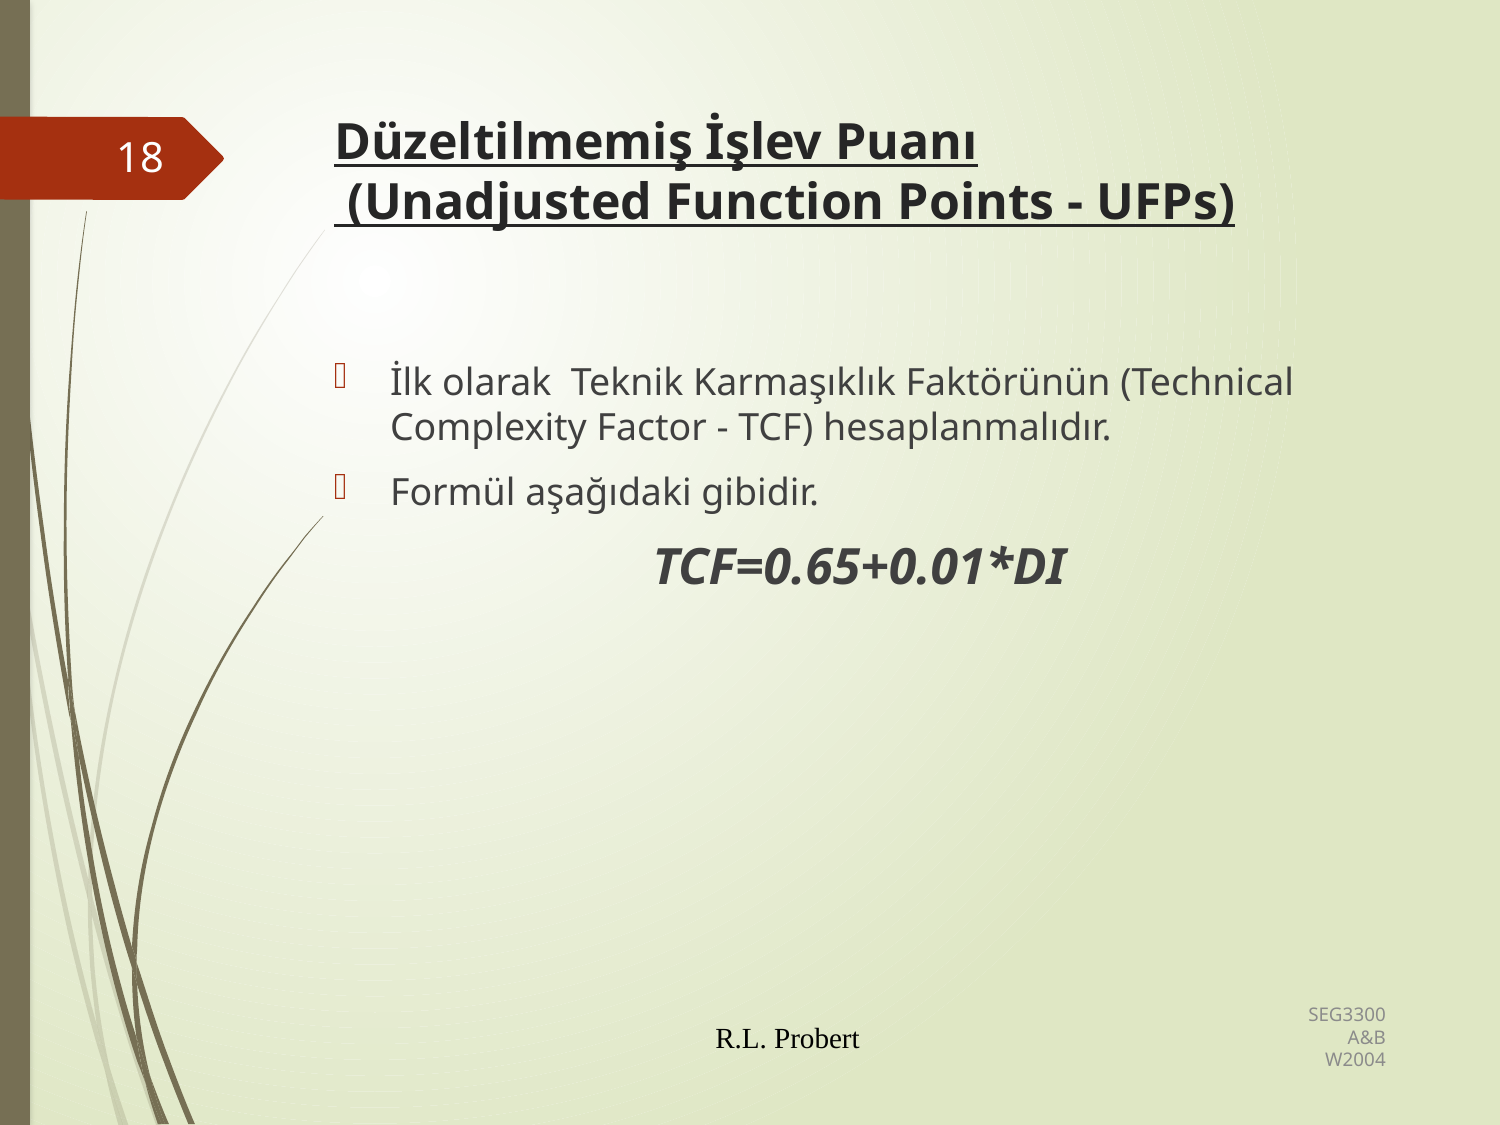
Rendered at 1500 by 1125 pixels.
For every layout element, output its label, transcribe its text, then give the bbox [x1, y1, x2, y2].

list İlk olarak Teknik Karmaşıklık Faktörünün (Technical Complexity Factor - TCF) hesaplanmalıdır. Formül aşağıdaki gibidir. TCF=0.65+0.01*DI [318, 350, 1400, 970]
title Düzeltilmemiş İşlev Puanı (Unadjusted Function Points - UFPs) [319, 102, 1400, 313]
slide_number SEG3300 A&B W2004 [1275, 1006, 1401, 1068]
footer R.L. Probert [318, 1006, 1257, 1067]
slide_number 18 [83, 129, 180, 190]
